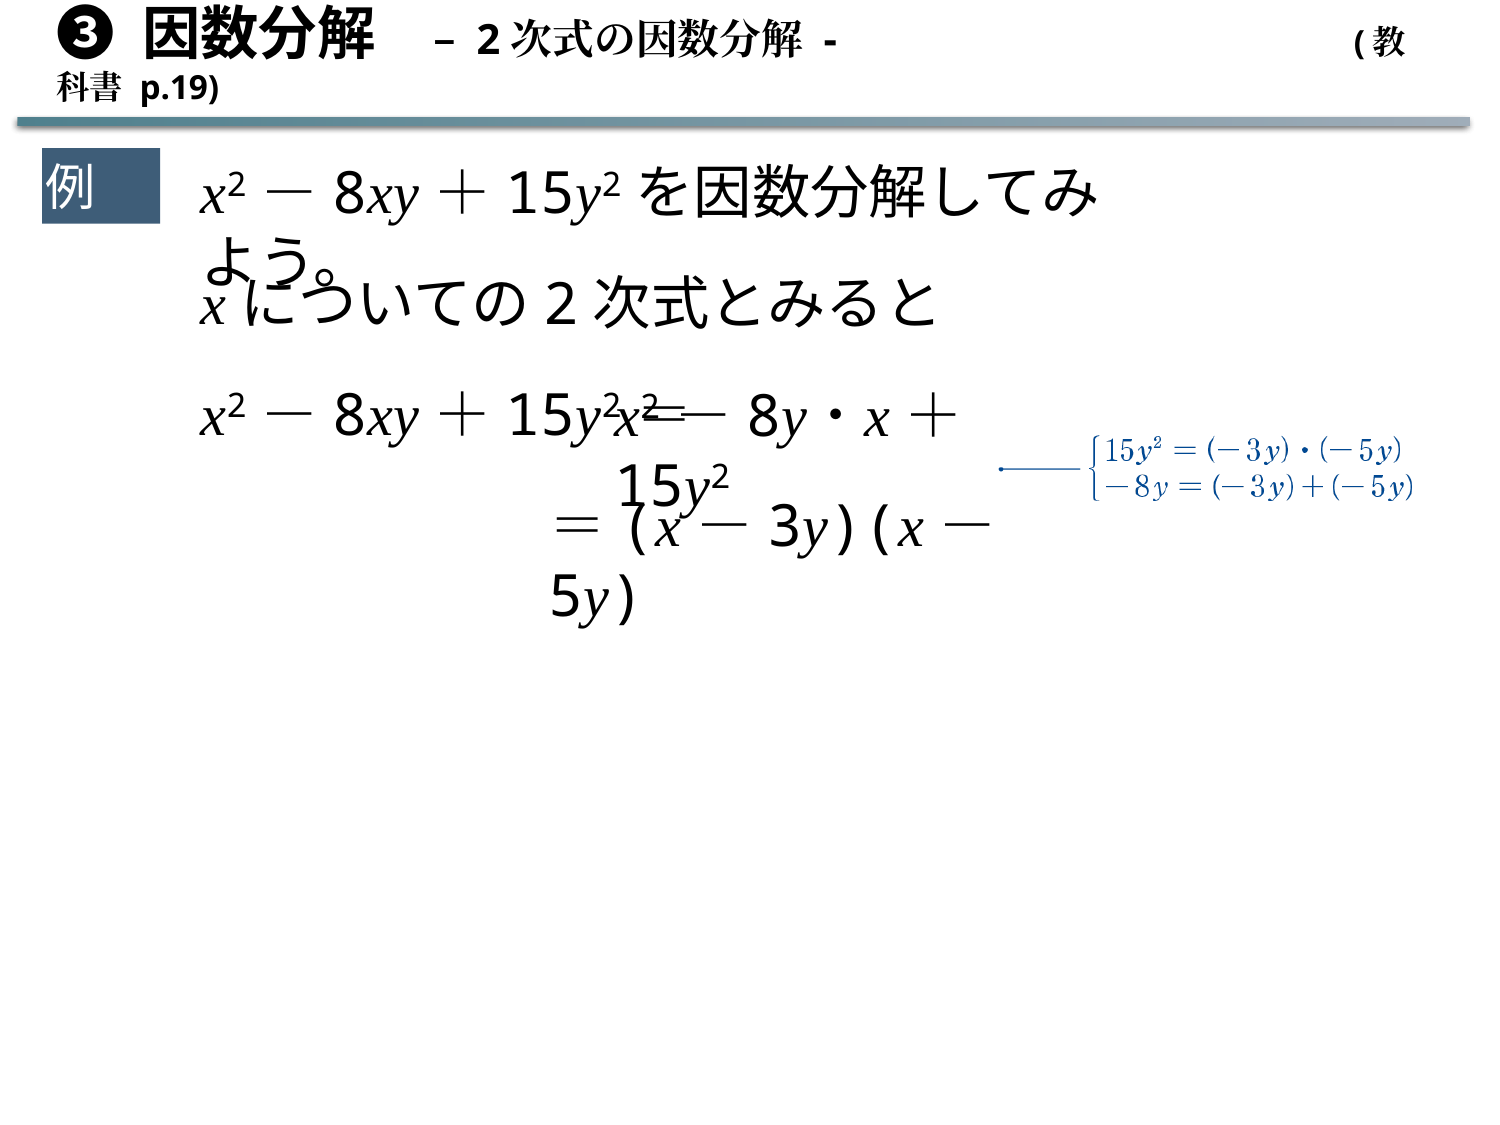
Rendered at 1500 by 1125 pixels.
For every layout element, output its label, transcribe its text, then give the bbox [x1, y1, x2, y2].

text_box xについての2次式とみると [185, 258, 1034, 344]
text_box x2－8xy＋15y2を因数分解してみよう。 [185, 148, 1152, 303]
text_box ➌ 因数分解 – 2次式の因数分解 - (教科書 p.19) [42, 13, 1436, 114]
text_box ＝(x－3y)(x－5y) [533, 480, 1037, 636]
picture [997, 434, 1412, 501]
text_box x2－8y･x＋15y2 [599, 370, 1034, 526]
text_box x2－8xy＋15y2＝ [185, 369, 1034, 455]
text_box 例18 [31, 148, 172, 283]
